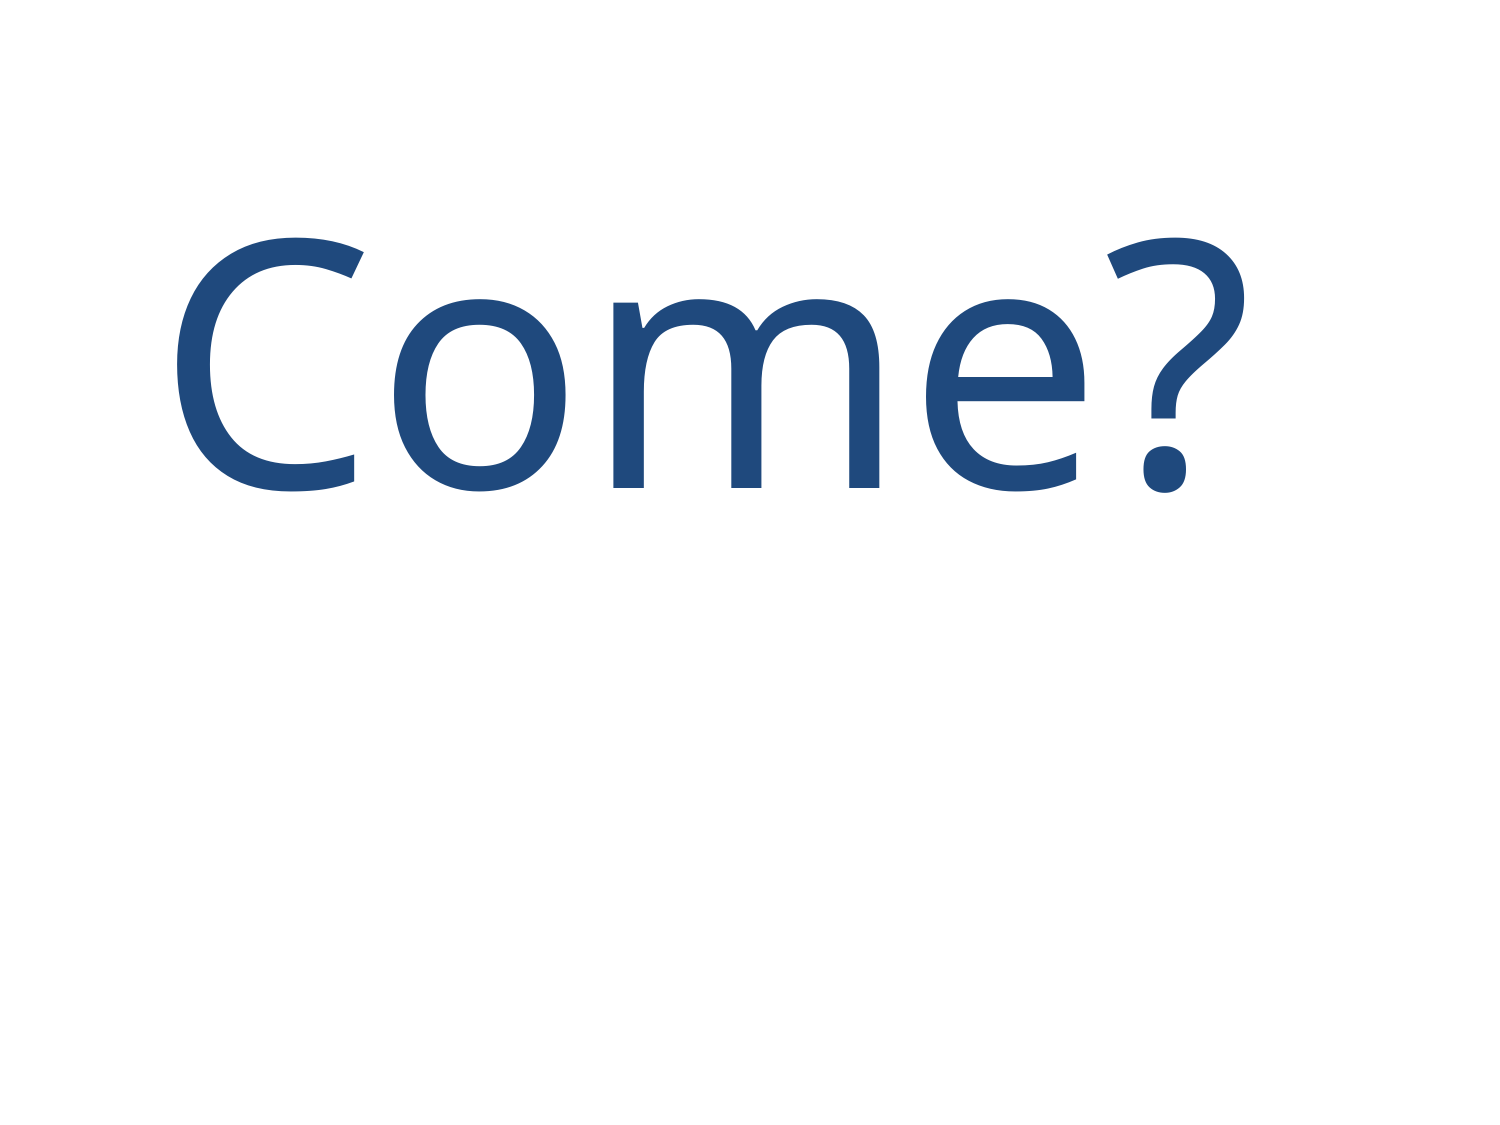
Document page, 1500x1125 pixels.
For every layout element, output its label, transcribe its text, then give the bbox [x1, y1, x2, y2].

text_box Come? [0, 135, 1500, 566]
